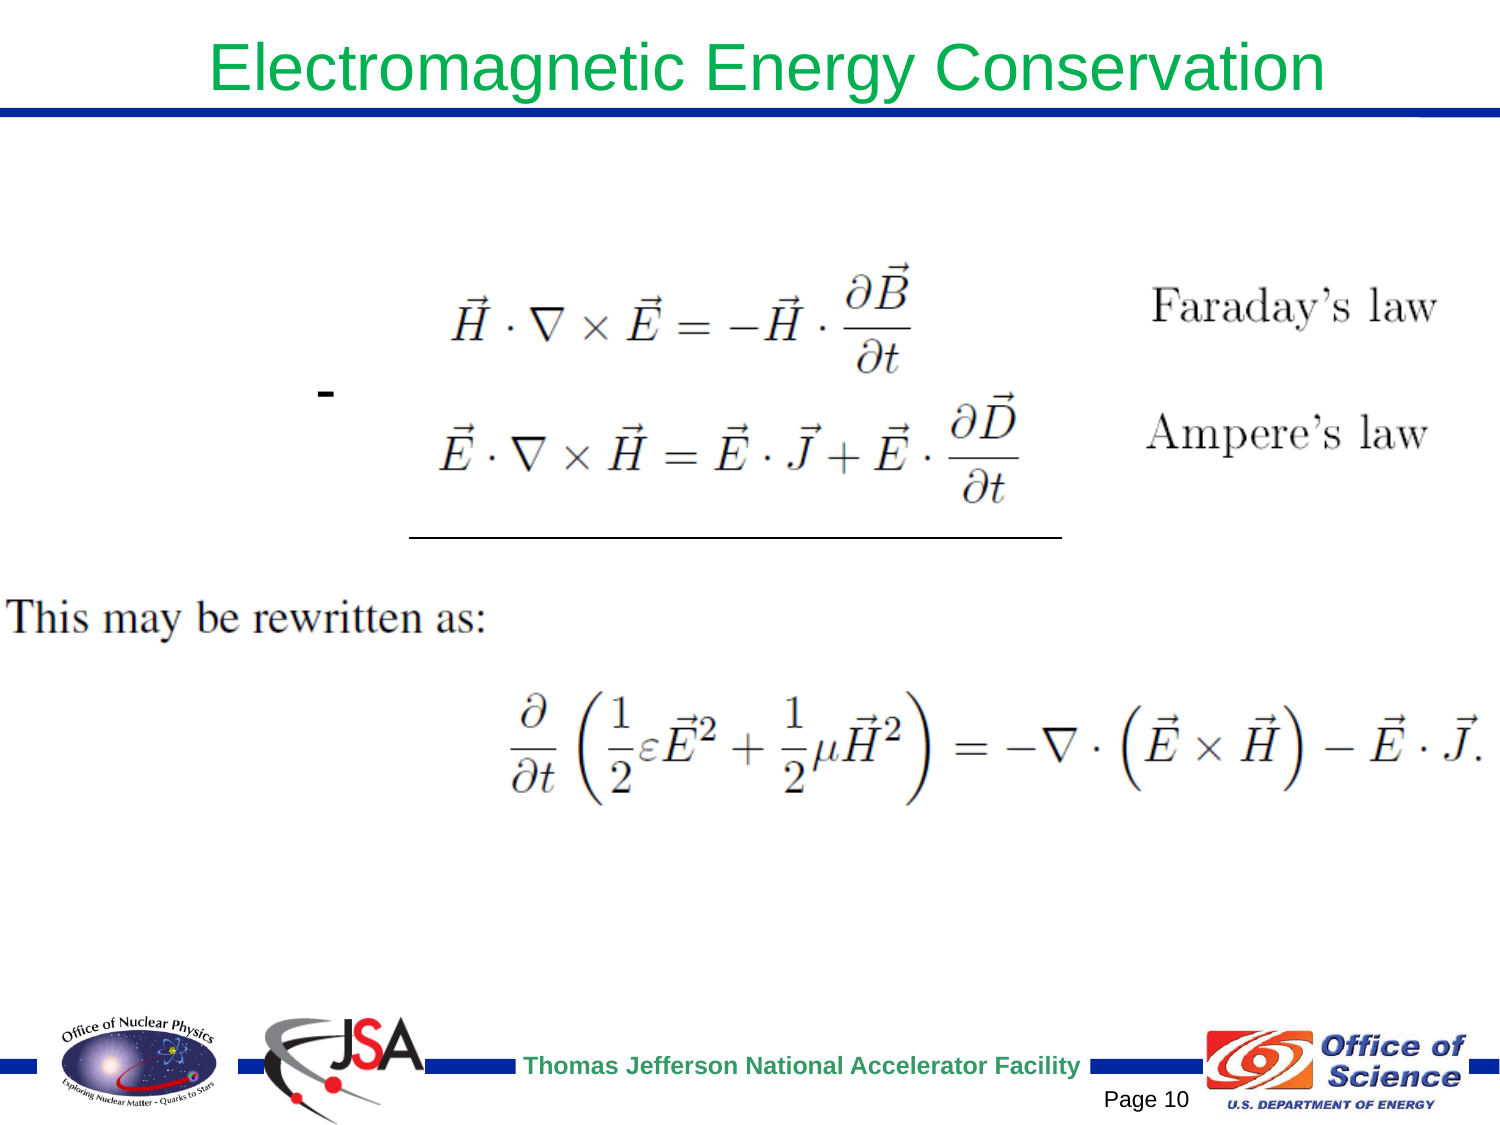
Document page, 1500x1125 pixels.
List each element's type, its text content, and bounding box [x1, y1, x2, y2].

picture [408, 250, 1027, 516]
text_box - [301, 346, 396, 431]
picture [37, 1012, 238, 1117]
picture [1130, 394, 1458, 469]
picture [1203, 1025, 1469, 1114]
title Electromagnetic Energy Conservation [92, 11, 1444, 117]
picture [264, 1017, 425, 1125]
picture [1143, 265, 1458, 346]
picture [4, 584, 1494, 812]
